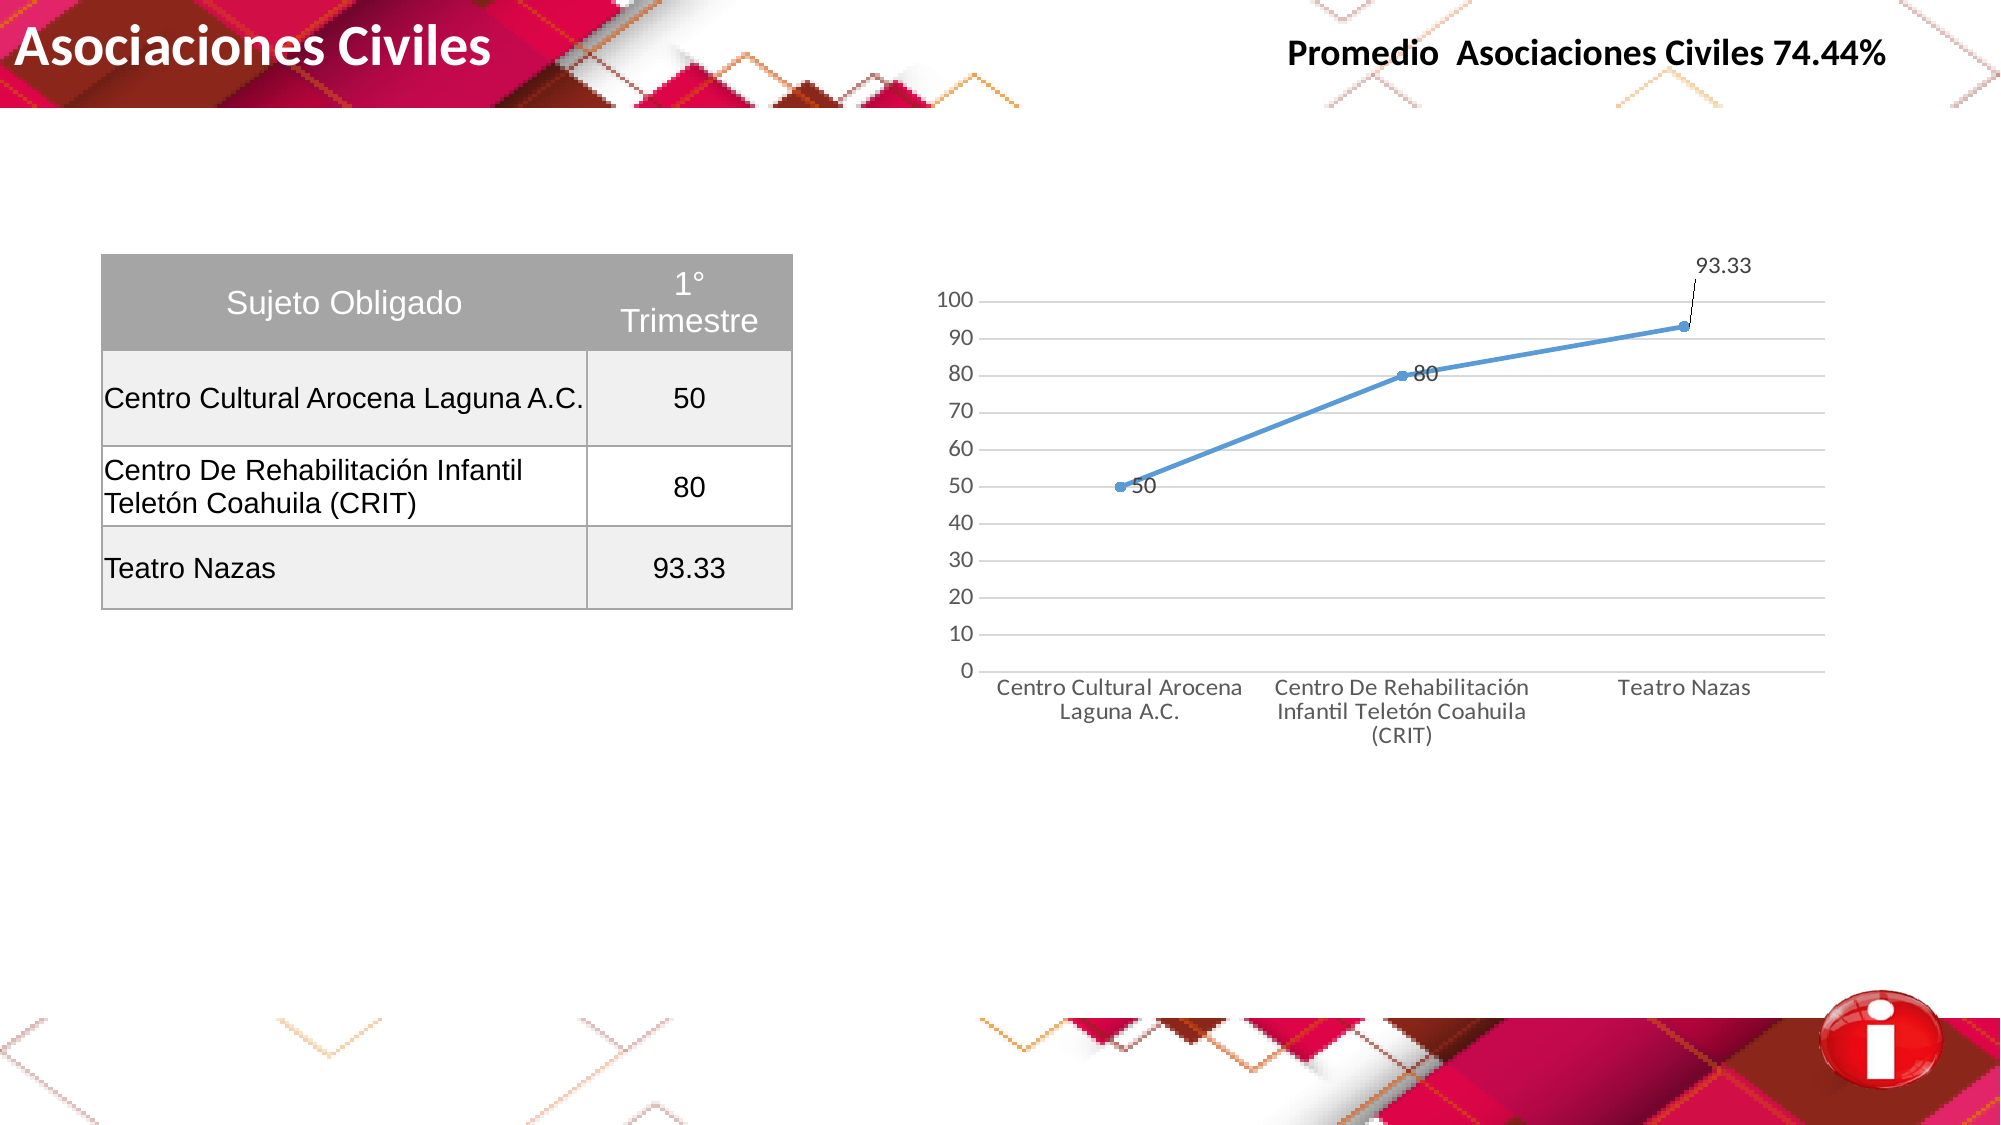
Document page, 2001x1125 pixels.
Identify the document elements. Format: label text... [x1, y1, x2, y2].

table_header Sujeto Obligado [103, 256, 587, 349]
table_cell Centro De Rehabilitación Infantil Teletón Coahuila (CRIT) [103, 447, 586, 525]
table_header 1° Trimestre [587, 256, 791, 349]
table_cell Centro Cultural Arocena Laguna A.C. [103, 351, 586, 445]
picture [0, 987, 2000, 1125]
table_cell 50 [588, 351, 791, 445]
text_box Asociaciones Civiles Promedio Asociaciones Civiles 74.44% [0, 0, 2000, 115]
table_cell 80 [588, 447, 791, 525]
table_cell Teatro Nazas [103, 527, 586, 608]
table_cell 93.33 [588, 527, 791, 608]
chart [917, 255, 1844, 759]
